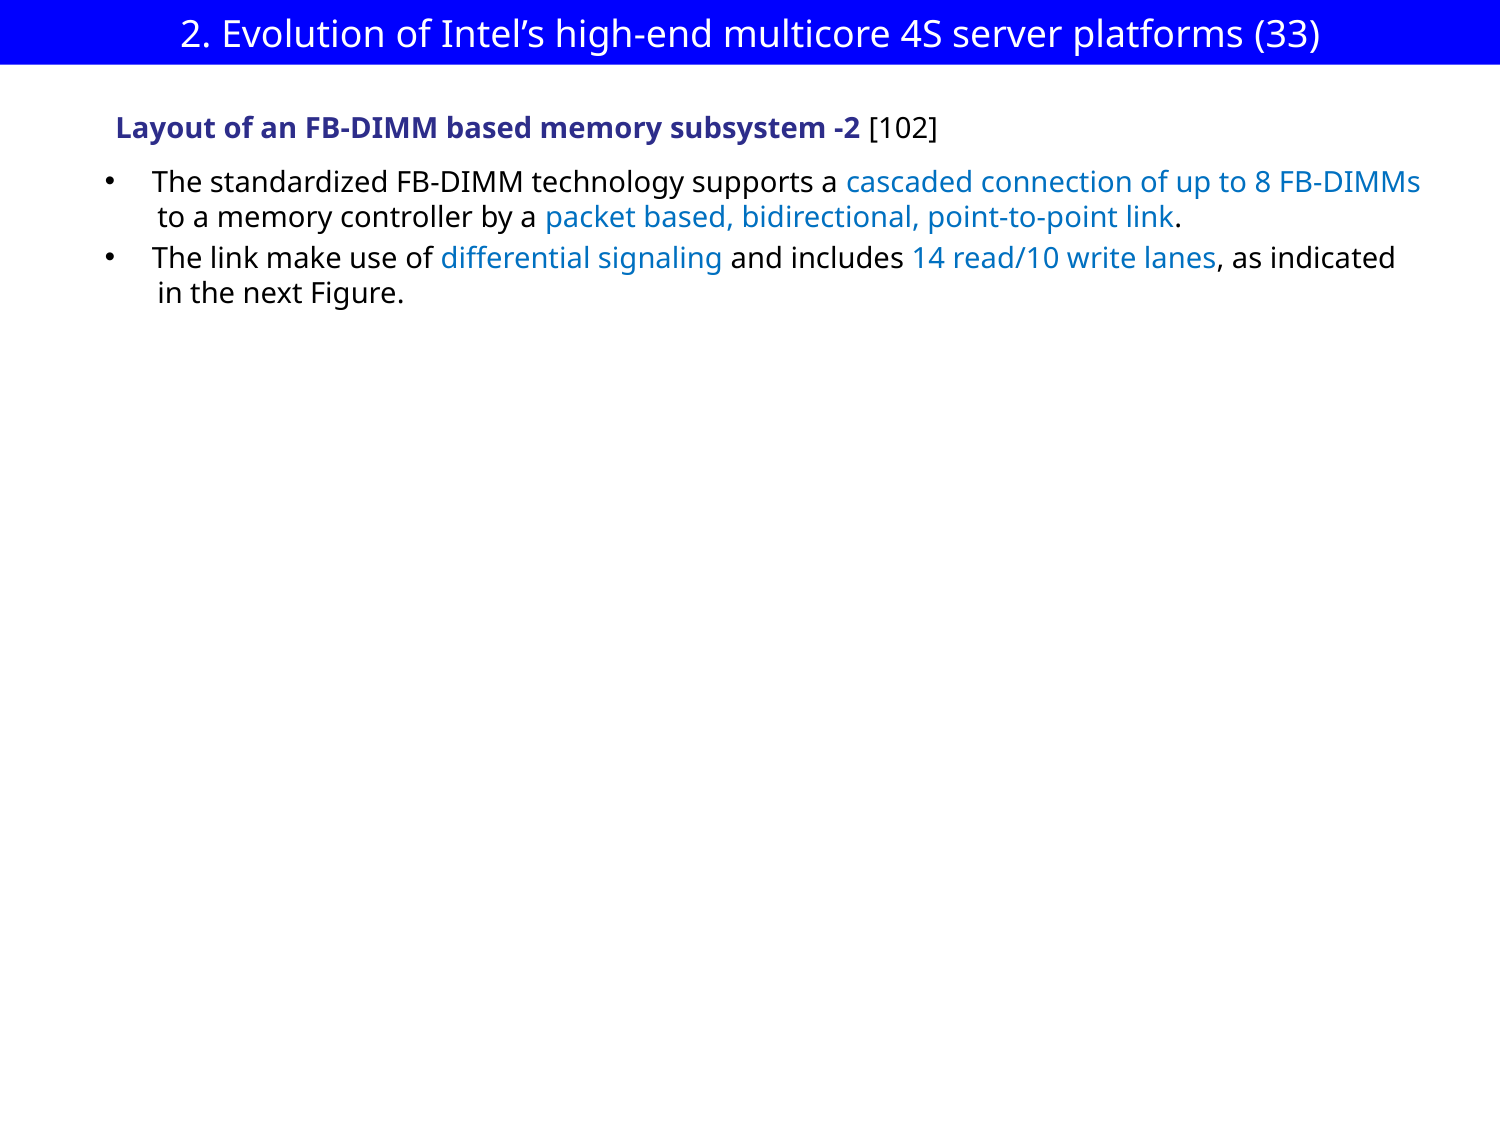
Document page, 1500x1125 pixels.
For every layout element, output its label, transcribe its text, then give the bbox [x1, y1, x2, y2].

title 2. Evolution of Intel’s high-end multicore 4S server platforms (33) [0, 0, 1500, 65]
text_box The standardized FB-DIMM technology supports a cascaded connection of up to 8 FB-DIMMs to a memory controller by a packet based, bidirectional, point-to-point link. The link make use of differential signaling and includes 14 read/10 write lanes, as indicated in the next Figure. [90, 155, 1437, 317]
text_box Layout of an FB-DIMM based memory subsystem -2 [102] [100, 101, 953, 152]
